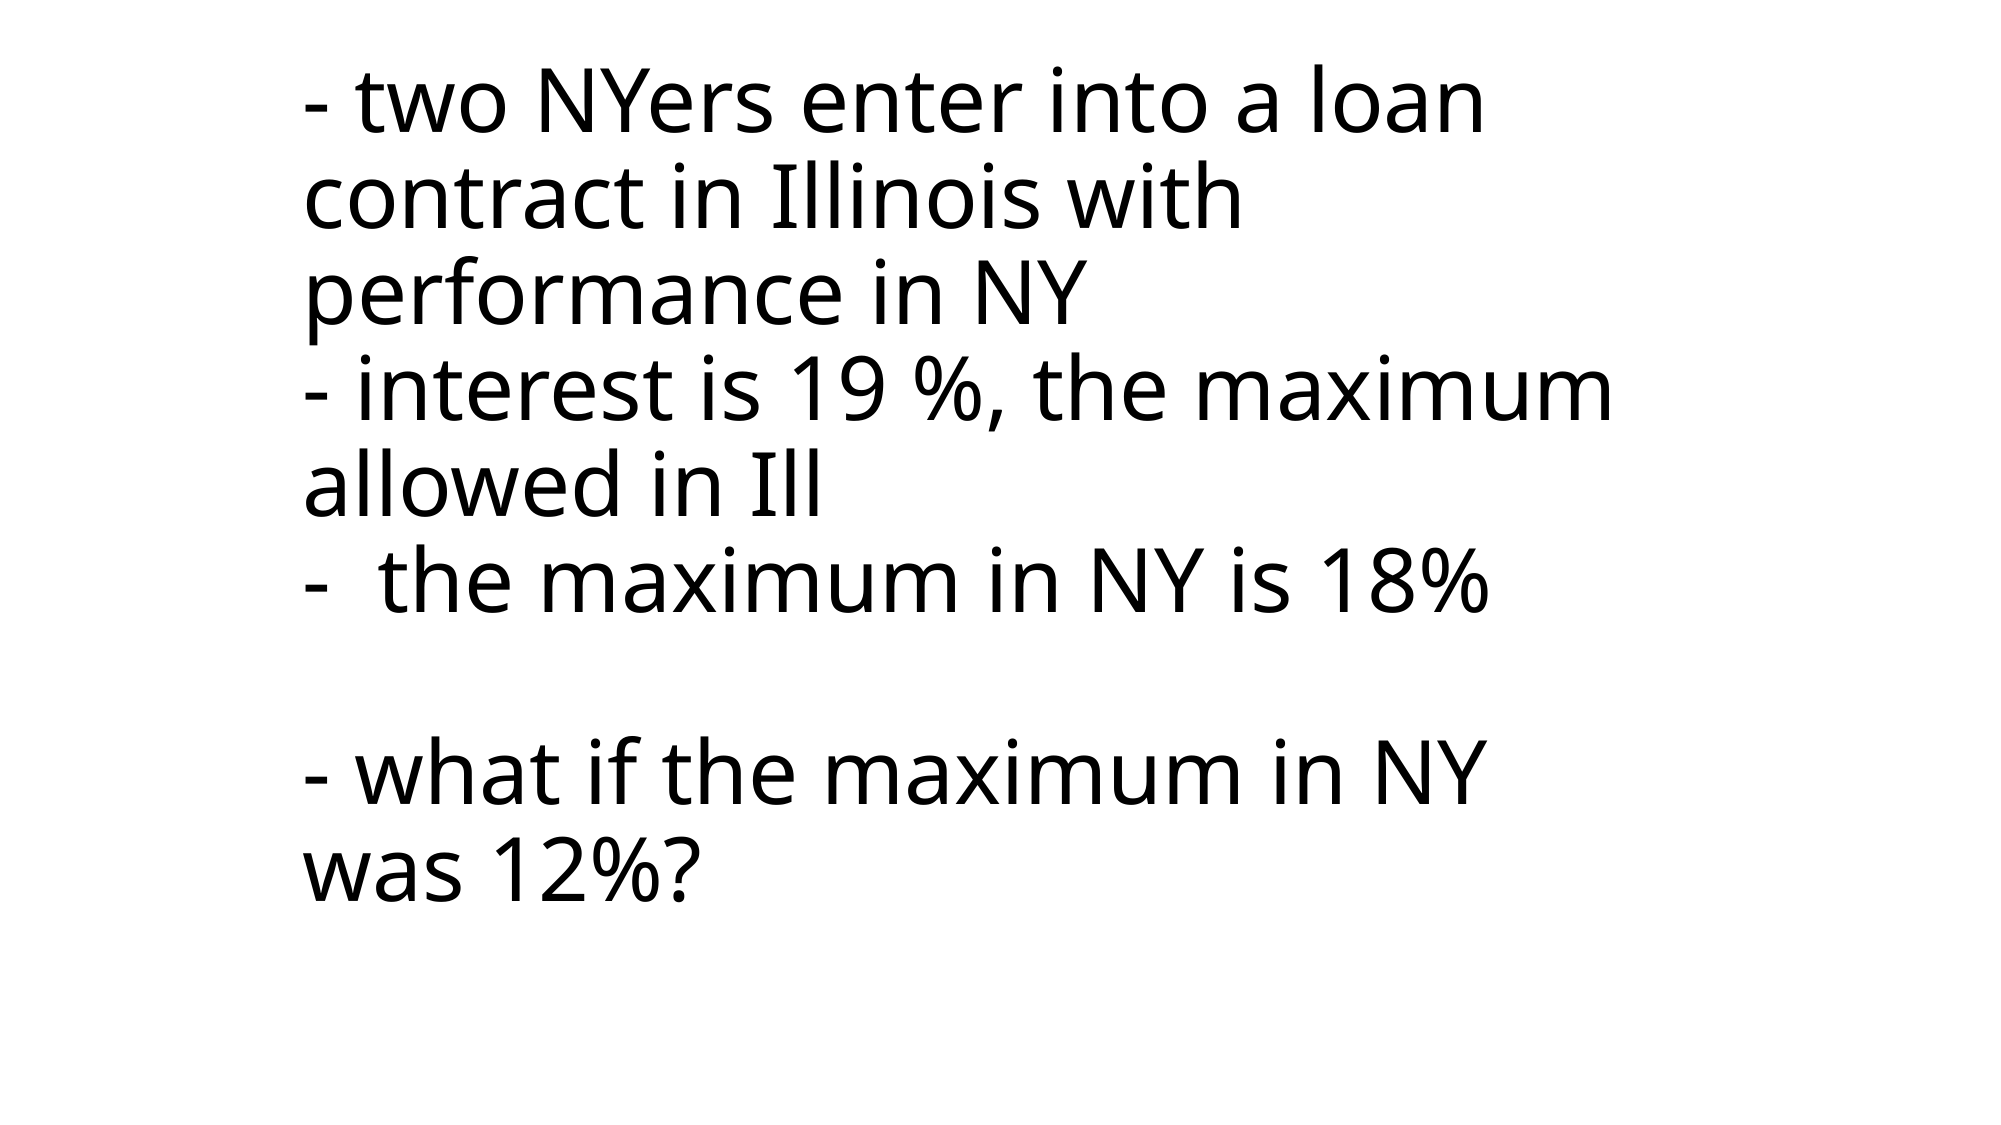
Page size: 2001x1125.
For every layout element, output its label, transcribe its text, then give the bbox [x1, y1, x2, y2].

title - two NYers enter into a loan contract in Illinois with performance in NY - interest is 19 %, the maximum allowed in Ill - the maximum in NY is 18% - what if the maximum in NY was 12%? [287, 45, 1675, 1038]
